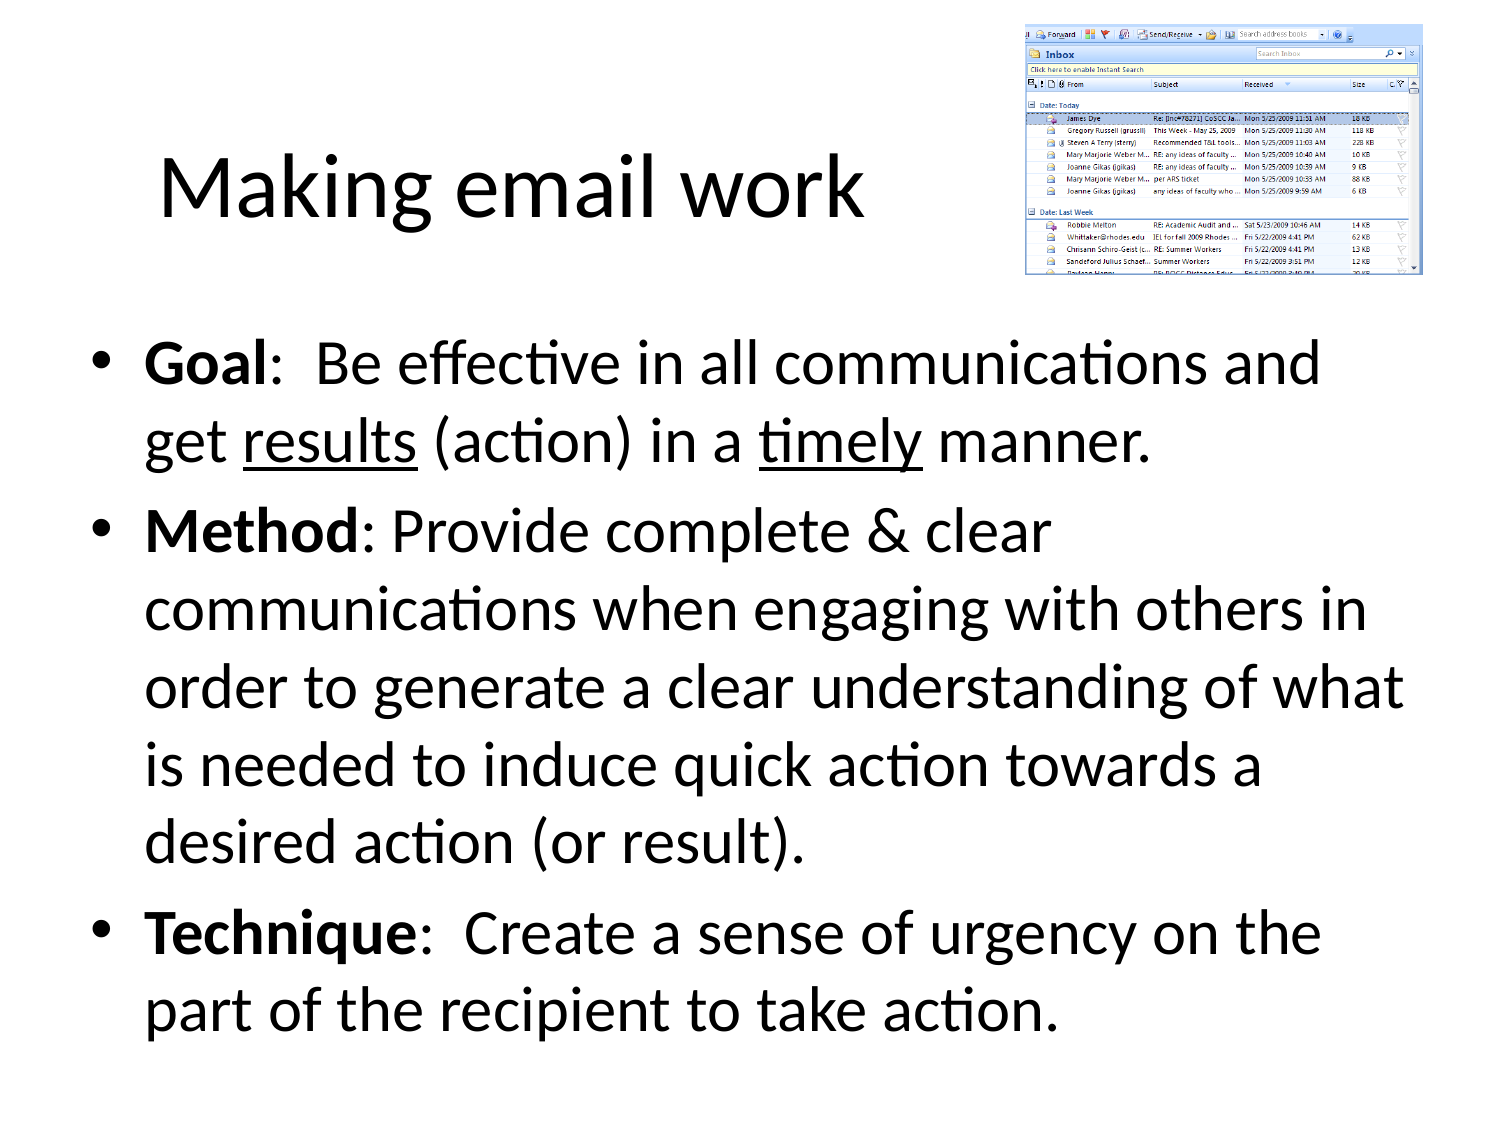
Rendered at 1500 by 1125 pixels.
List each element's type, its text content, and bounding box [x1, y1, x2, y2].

picture [1024, 24, 1424, 276]
list Goal: Be effective in all communications and get results (action) in a timely manner. Method: Provide complete & clear communications when engaging with others in order to generate a clear understanding of what is needed to induce quick action towards a desired action (or result). Technique: Create a sense of urgency on the part of the recipient to take action. [75, 312, 1425, 1055]
title Making email work [50, 87, 975, 275]
